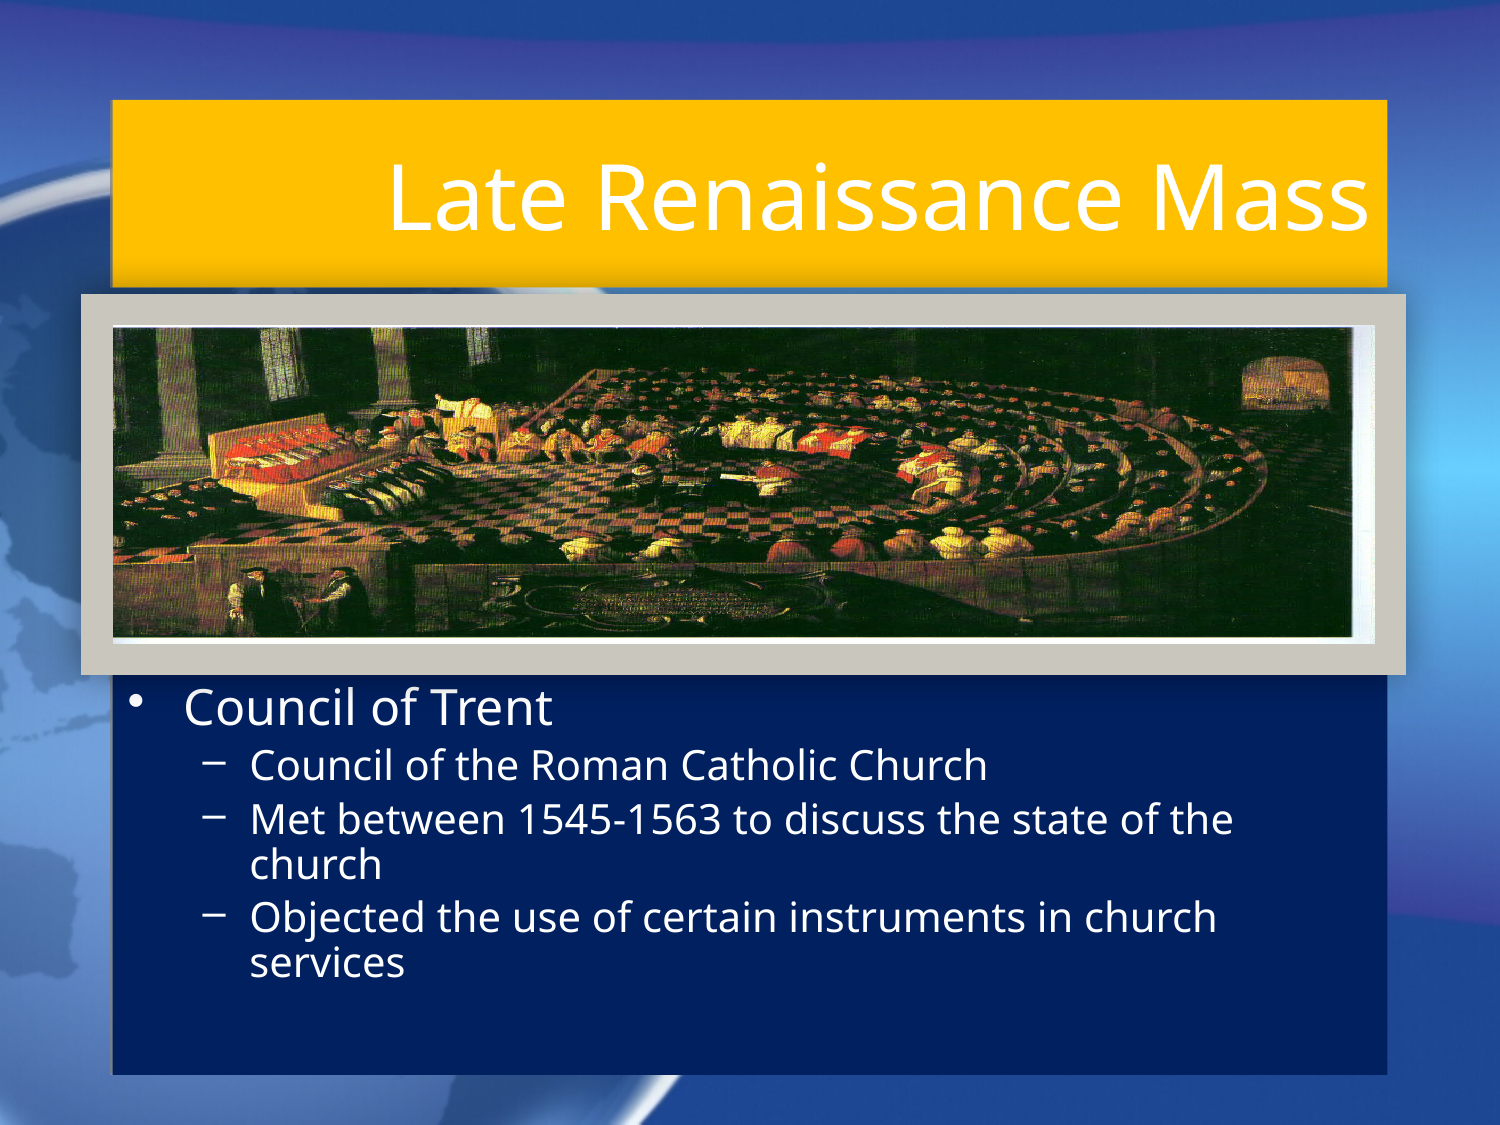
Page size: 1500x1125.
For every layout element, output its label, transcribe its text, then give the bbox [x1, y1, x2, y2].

list Council of Trent Council of the Roman Catholic Church Met between 1545-1563 to discuss the state of the church Objected the use of certain instruments in church services [112, 700, 1388, 1075]
picture [0, 0, 1500, 1125]
title Late Renaissance Mass [112, 99, 1388, 267]
